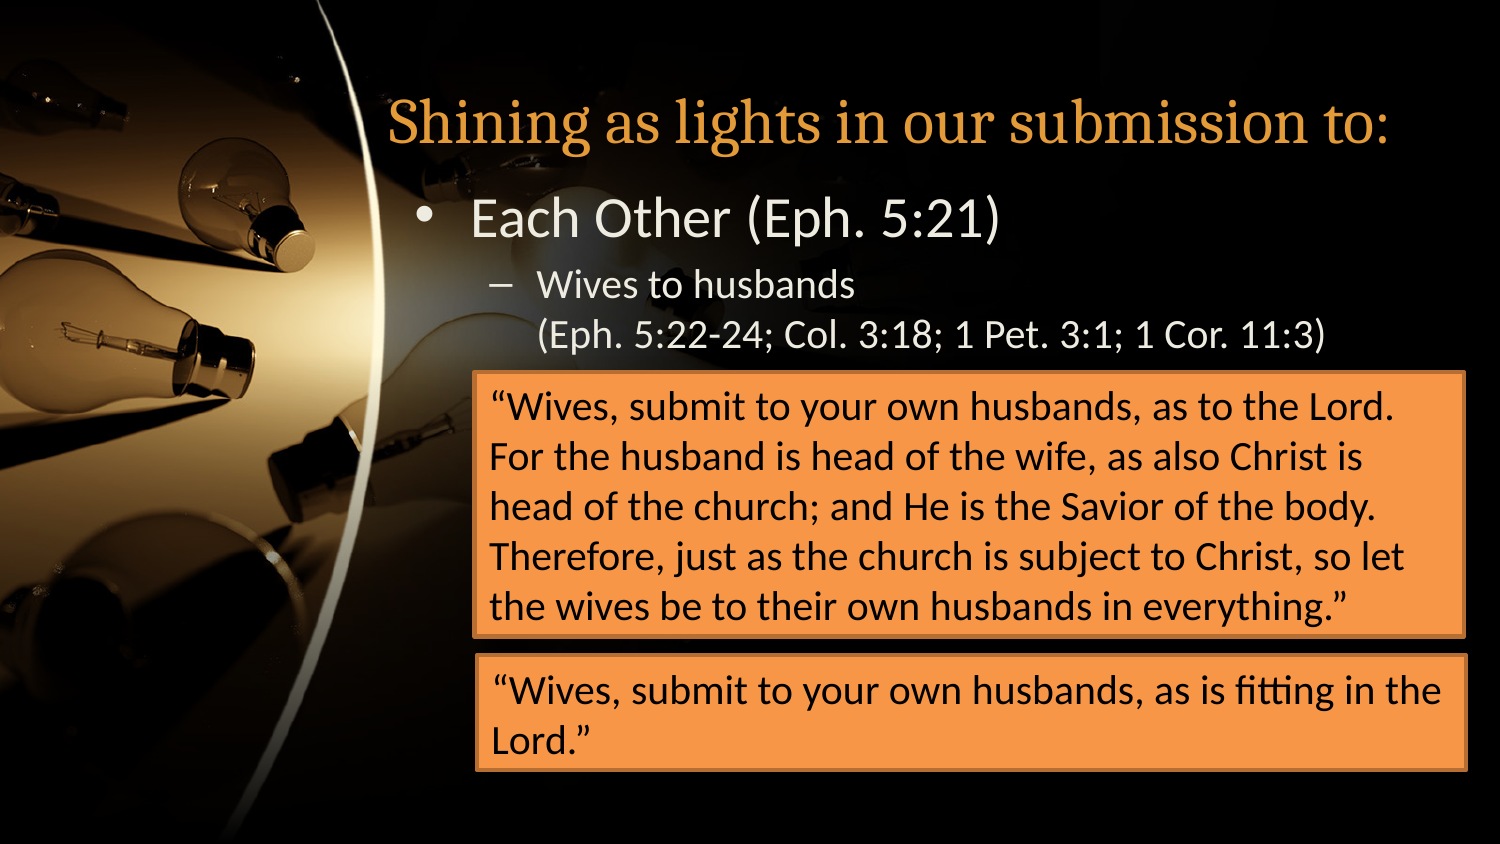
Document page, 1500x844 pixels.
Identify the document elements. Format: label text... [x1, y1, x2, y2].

text_box “Wives, submit to your own husbands, as to the Lord. For the husband is head of the wife, as also Christ is head of the church; and He is the Savior of the body. Therefore, just as the church is subject to Christ, so let the wives be to their own husbands in everything.” [472, 370, 1466, 639]
picture [0, 0, 1500, 750]
title Shining as lights in our submission to: [374, 71, 1500, 166]
text_box “Wives, submit to your own husbands, as is fitting in the Lord.” [475, 653, 1468, 772]
list Each Other (Eph. 5:21) Wives to husbands (Eph. 5:22-24; Col. 3:18; 1 Pet. 3:1; 1 Cor. 11:3) [399, 171, 1500, 844]
